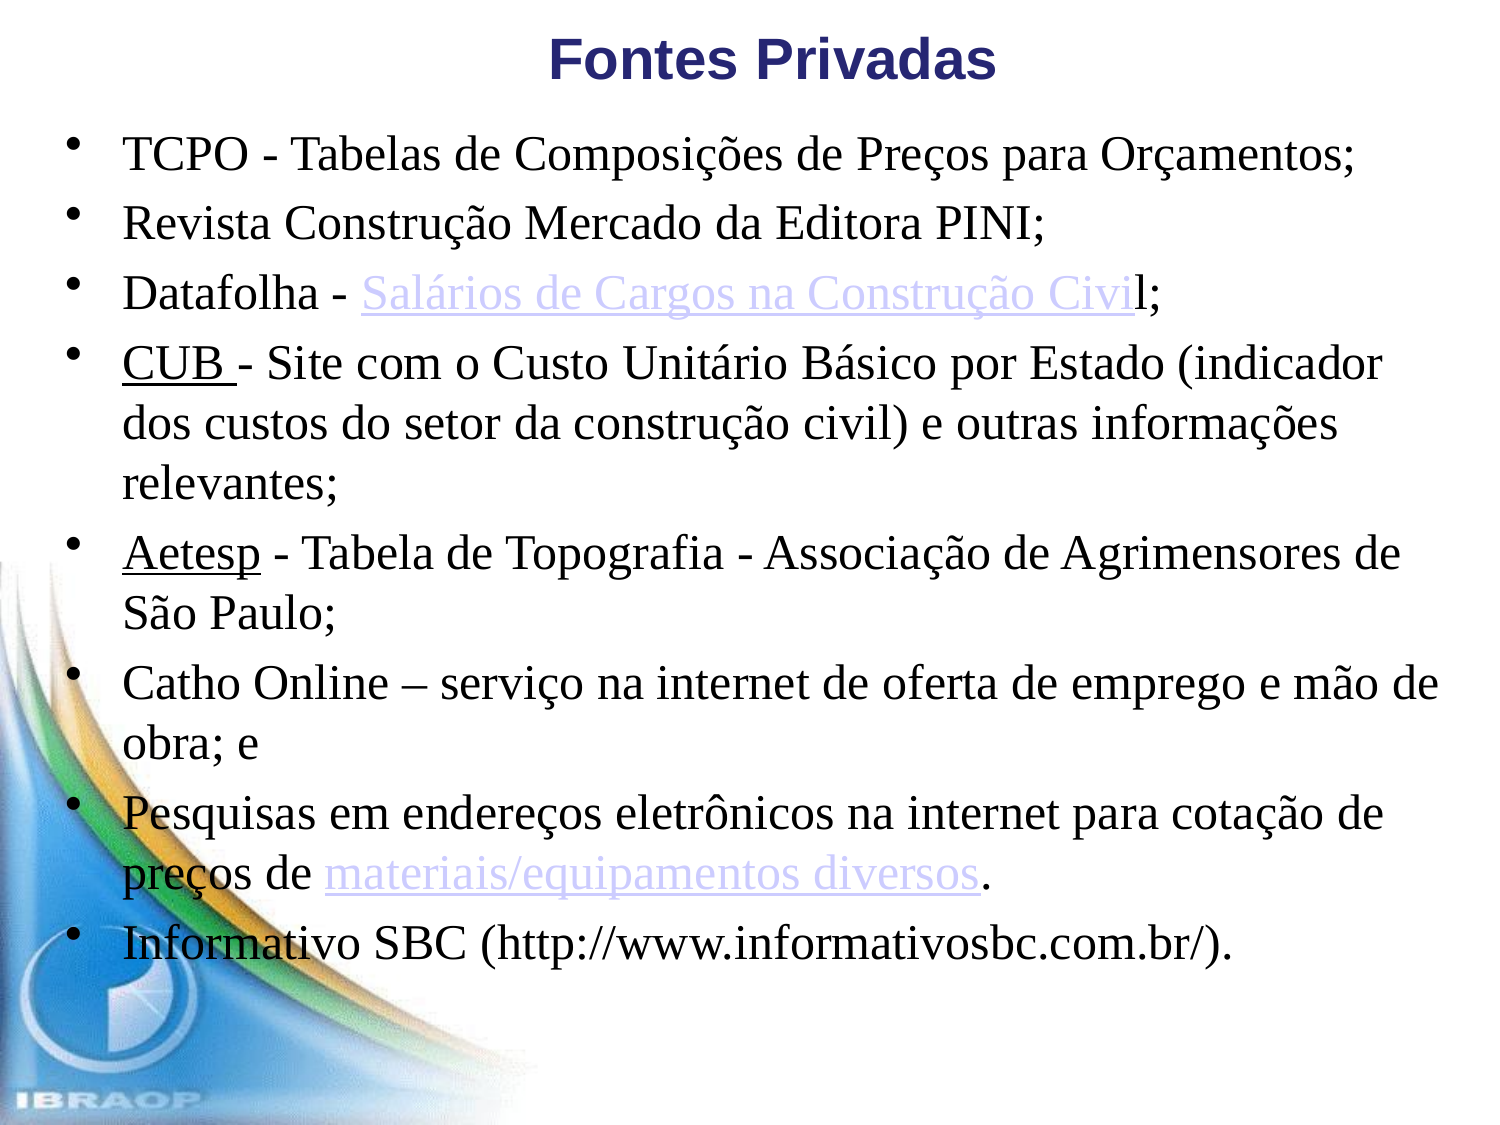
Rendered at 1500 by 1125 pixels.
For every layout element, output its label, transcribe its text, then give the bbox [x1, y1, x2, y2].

title Fontes Privadas [47, 0, 1500, 113]
picture [0, 0, 1500, 1125]
list TCPO - Tabelas de Composições de Preços para Orçamentos; Revista Construção Mercado da Editora PINI; Datafolha - Salários de Cargos na Construção Civil; CUB - Site com o Custo Unitário Básico por Estado (indicador dos custos do setor da construção civil) e outras informações relevantes; Aetesp - Tabela de Topografia - Associação de Agrimensores de São Paulo; Catho Online – serviço na internet de oferta de emprego e mão de obra; e Pesquisas em endereços eletrônicos na internet para cotação de preços de materiais/equipamentos diversos. Informativo SBC (http://www.informativosbc.com.br/). [51, 112, 1475, 997]
